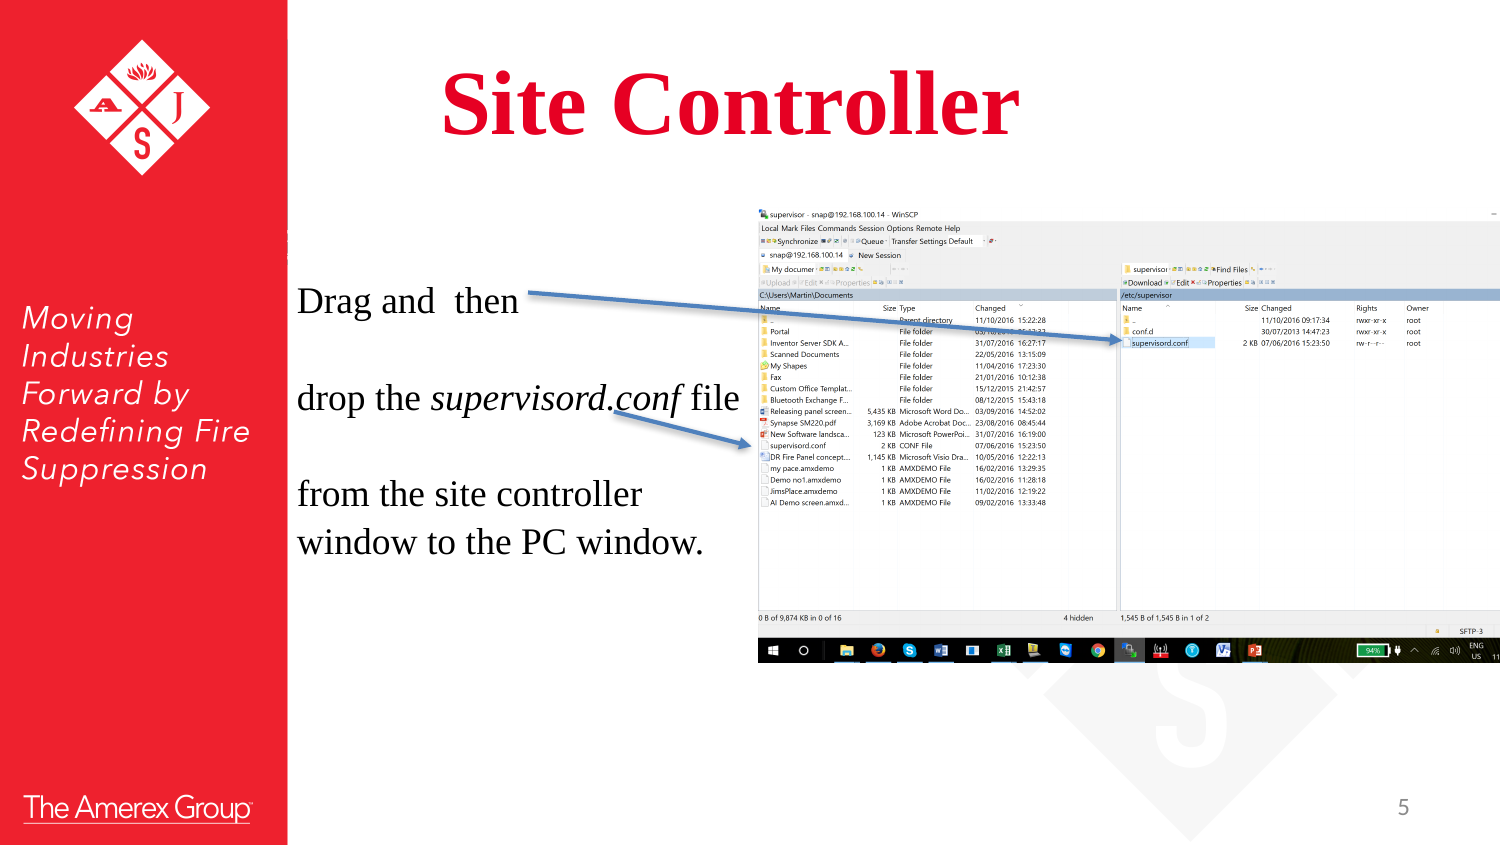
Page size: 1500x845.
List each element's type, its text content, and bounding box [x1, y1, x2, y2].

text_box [613, 411, 752, 447]
slide_number 5 [1074, 782, 1425, 828]
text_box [527, 292, 1123, 341]
picture [0, 0, 1500, 845]
list Site Controller [425, 81, 1425, 161]
text_box Drag and then drop the supervisord.conf file from the site controller window to the PC window. [282, 266, 753, 618]
